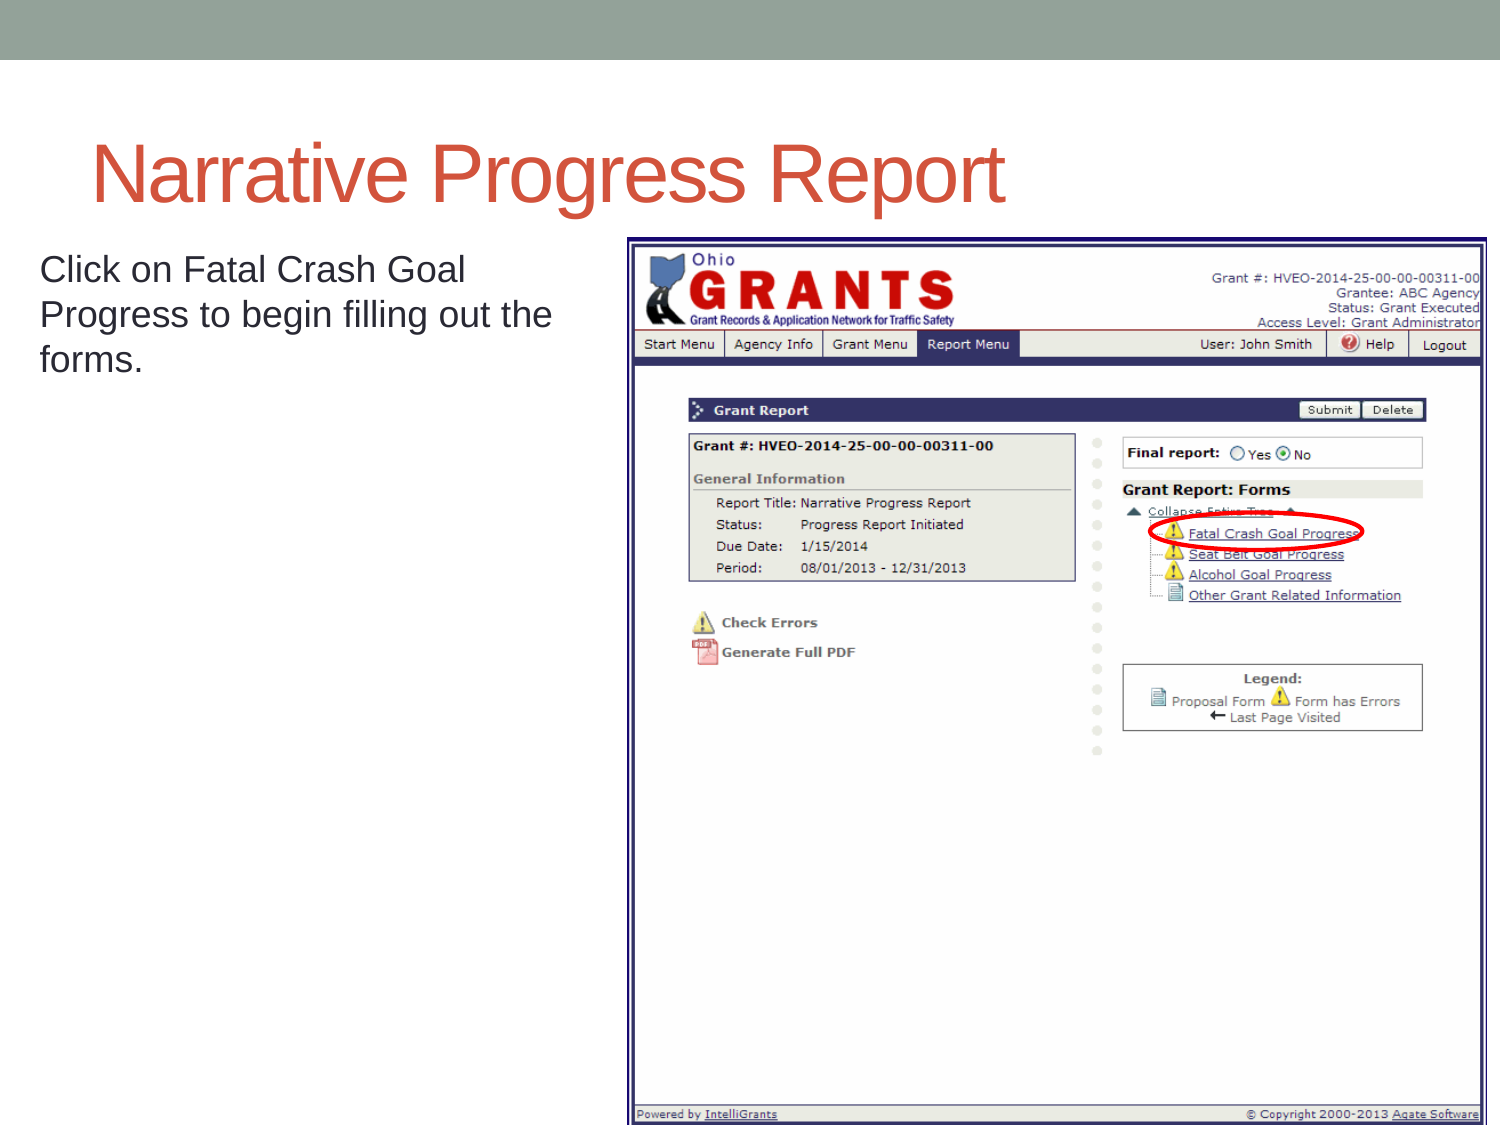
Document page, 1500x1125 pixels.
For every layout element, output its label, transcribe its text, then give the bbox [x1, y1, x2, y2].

text_box Click on Fatal Crash Goal Progress to begin filling out the forms. [24, 237, 626, 388]
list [627, 237, 1487, 1125]
title Narrative Progress Report [75, 87, 1425, 237]
